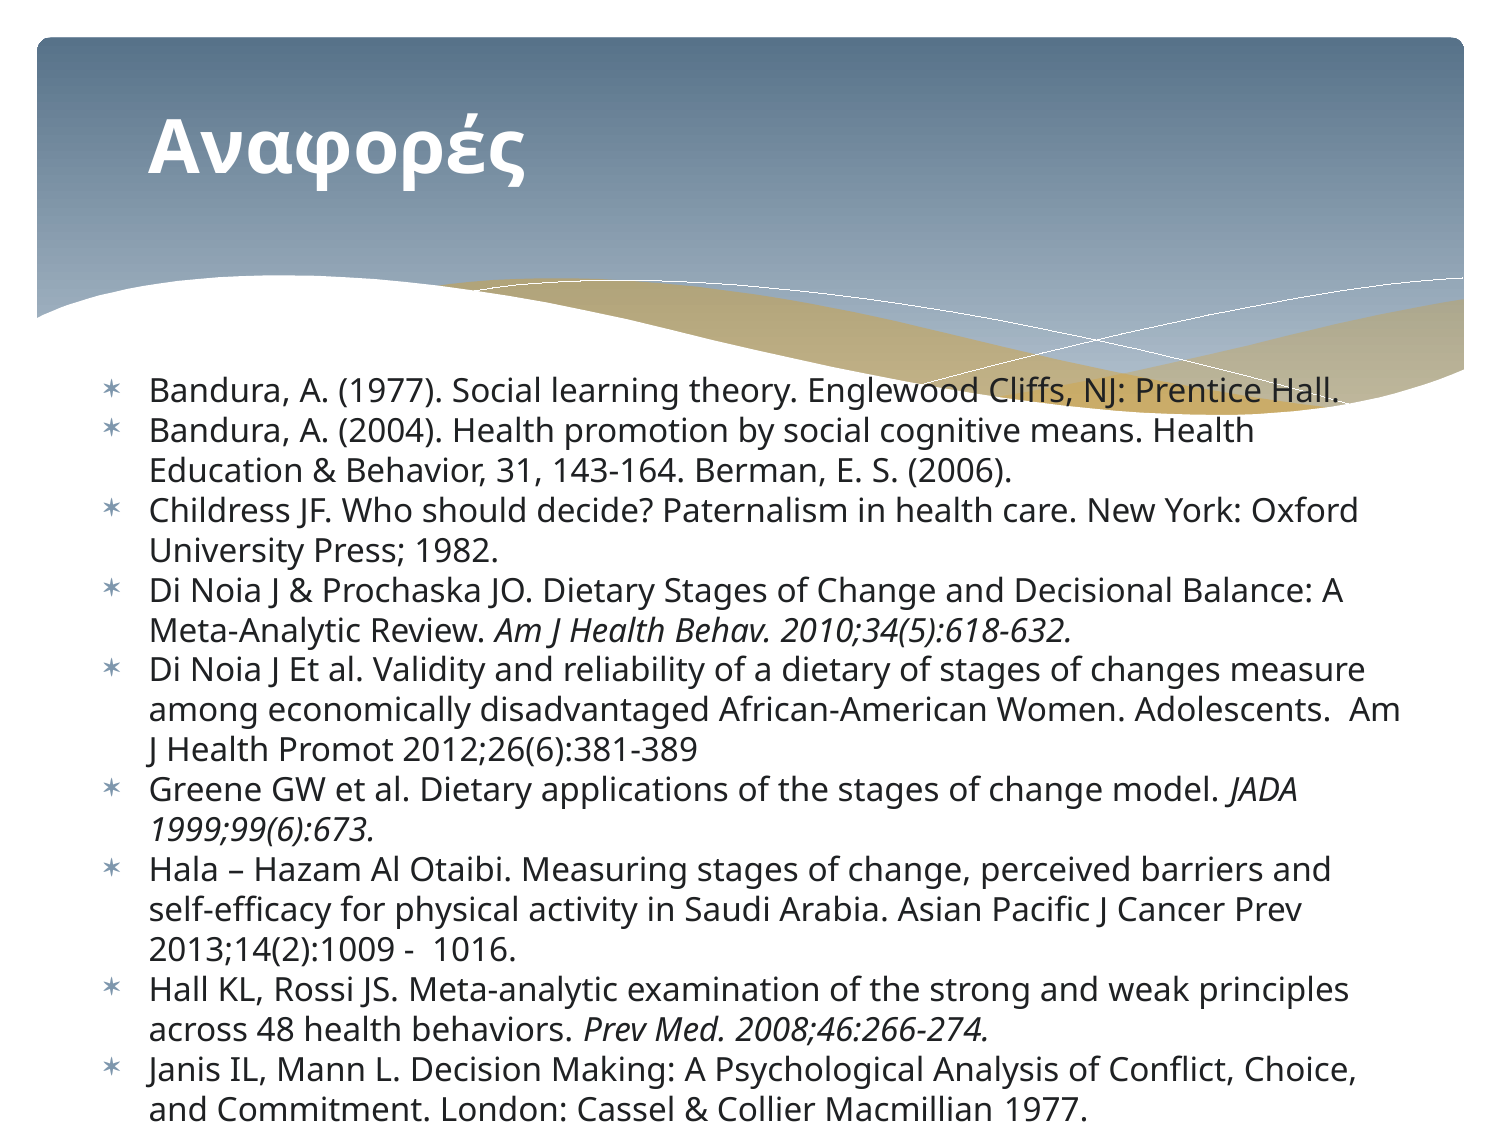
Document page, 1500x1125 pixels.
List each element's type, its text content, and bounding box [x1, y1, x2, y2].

list Bandura, A. (1977). Social learning theory. Englewood Cliffs, NJ: Prentice Hall. Bandura, A. (2004). Health promotion by social cognitive means. Health Education & Behavior, 31, 143-164. Berman, E. S. (2006). Childress JF. Who should decide? Paternalism in health care. New York: Oxford University Press; 1982. Di Noia J & Prochaska JO. Dietary Stages of Change and Decisional Balance: A Meta-Analytic Review. Am J Health Behav. 2010;34(5):618-632. Di Noia J Et al. Validity and reliability of a dietary of stages of changes measure among economically disadvantaged African-American Women. Adolescents. Am J Health Promot 2012;26(6):381-389 Greene GW et al. Dietary applications of the stages of change model. JADA 1999;99(6):673. Hala – Hazam Al Otaibi. Measuring stages of change, perceived barriers and self-efficacy for physical activity in Saudi Arabia. Asian Pacific J Cancer Prev 2013;14(2):1009 - 1016. Hall KL, Rossi JS. Meta-analytic examination of the strong and weak principles across 48 health behaviors. Prev Med. 2008;46:266-274. Janis IL, Mann L. Decision Making: A Psychological Analysis of Conflict, Choice, and Commitment. London: Cassel & Collier Macmillian 1977. [88, 361, 1424, 1013]
title Αναφορές [134, 66, 1459, 220]
